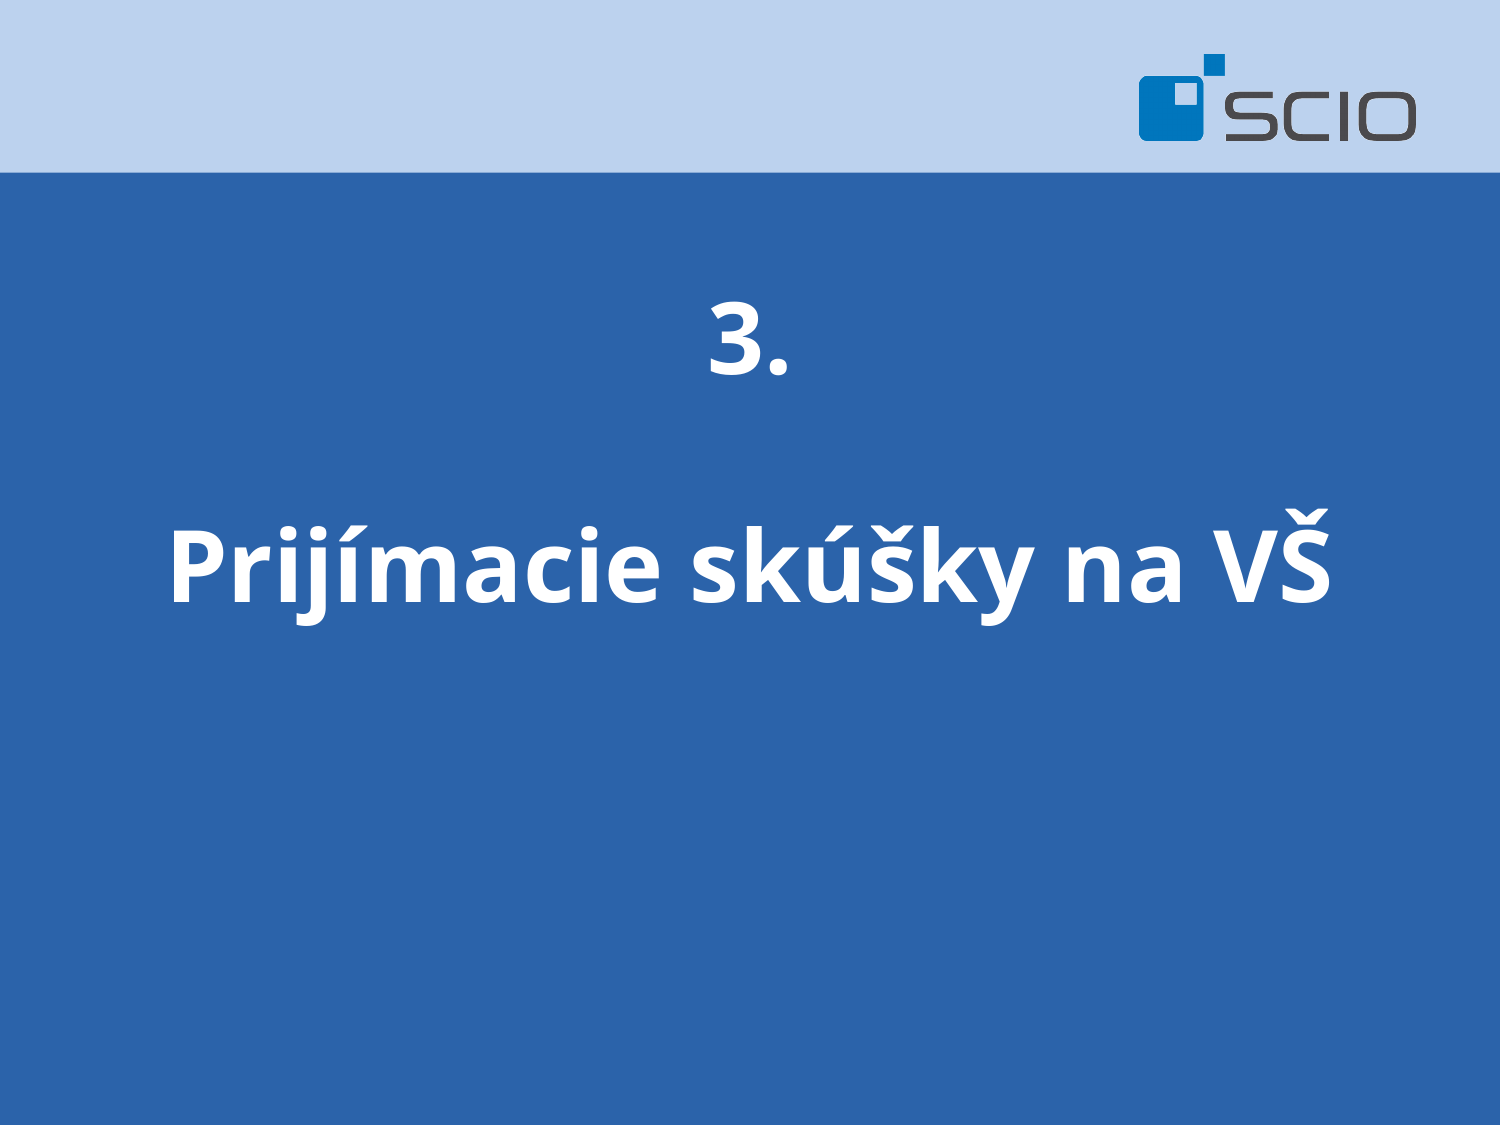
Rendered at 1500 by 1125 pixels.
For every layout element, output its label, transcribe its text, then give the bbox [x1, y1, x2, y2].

picture [1139, 54, 1416, 141]
list 3. Prijímacie skúšky na VŠ [76, 266, 1424, 1095]
